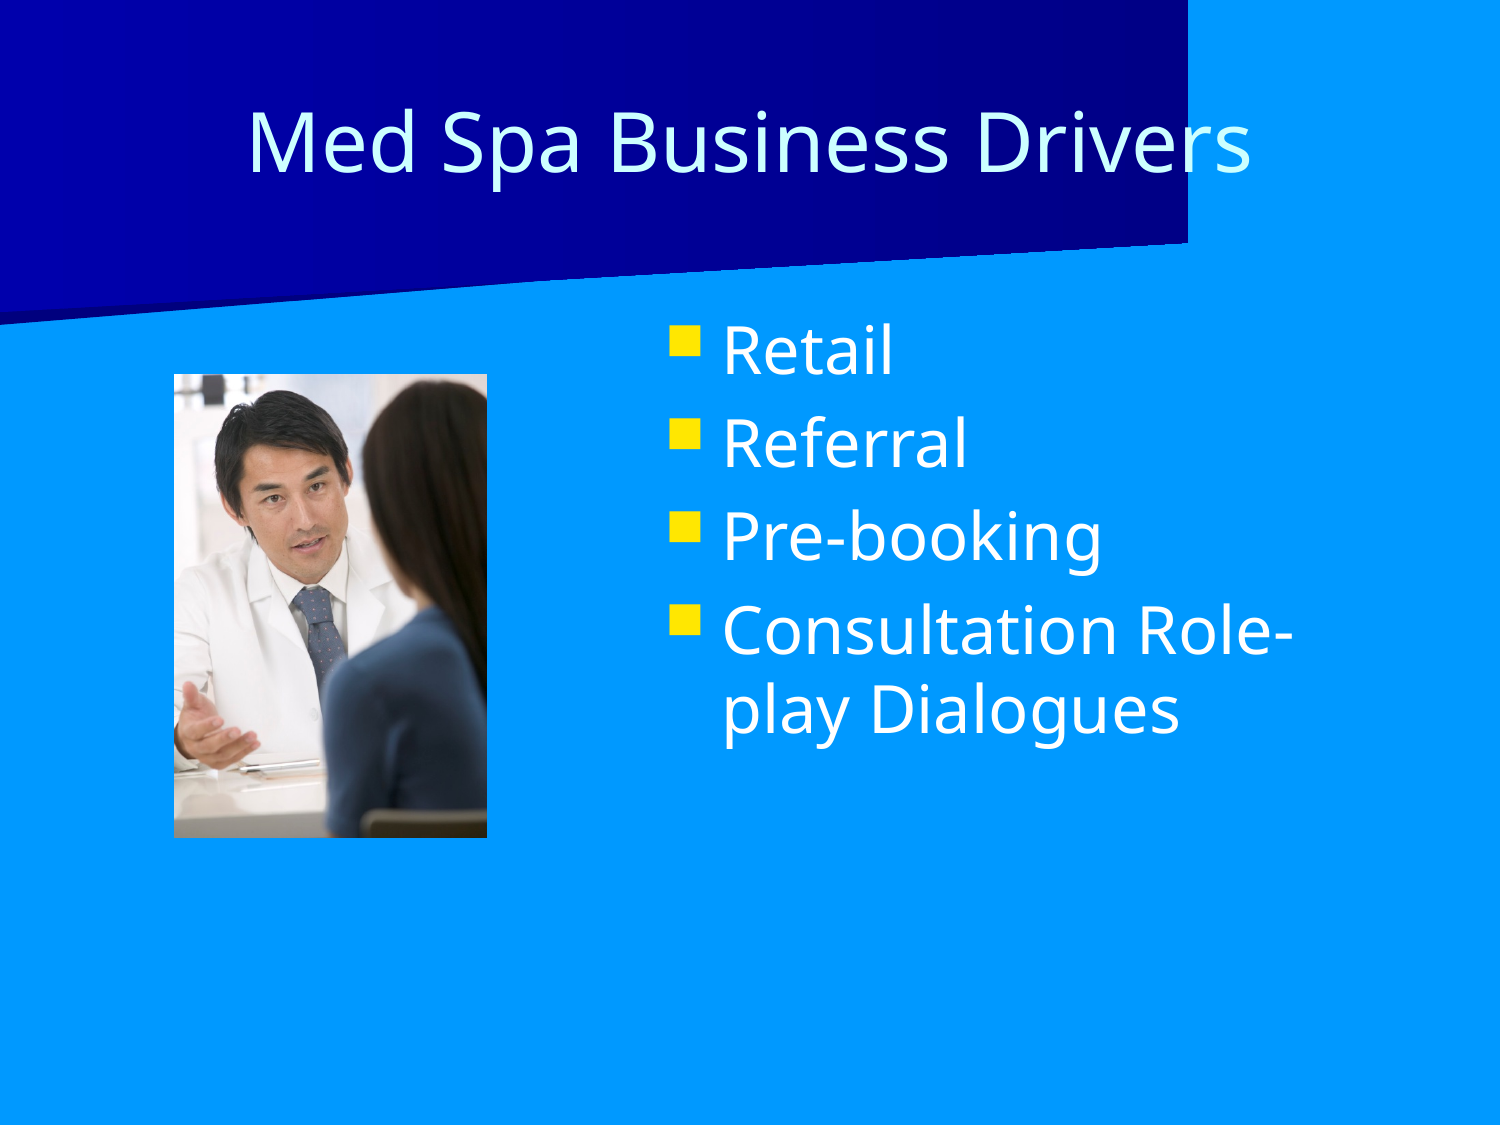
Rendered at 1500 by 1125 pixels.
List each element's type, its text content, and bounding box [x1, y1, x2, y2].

picture [174, 374, 488, 838]
title Med Spa Business Drivers [74, 44, 1426, 233]
list Retail Referral Pre-booking Consultation Role-play Dialogues [649, 299, 1426, 1001]
